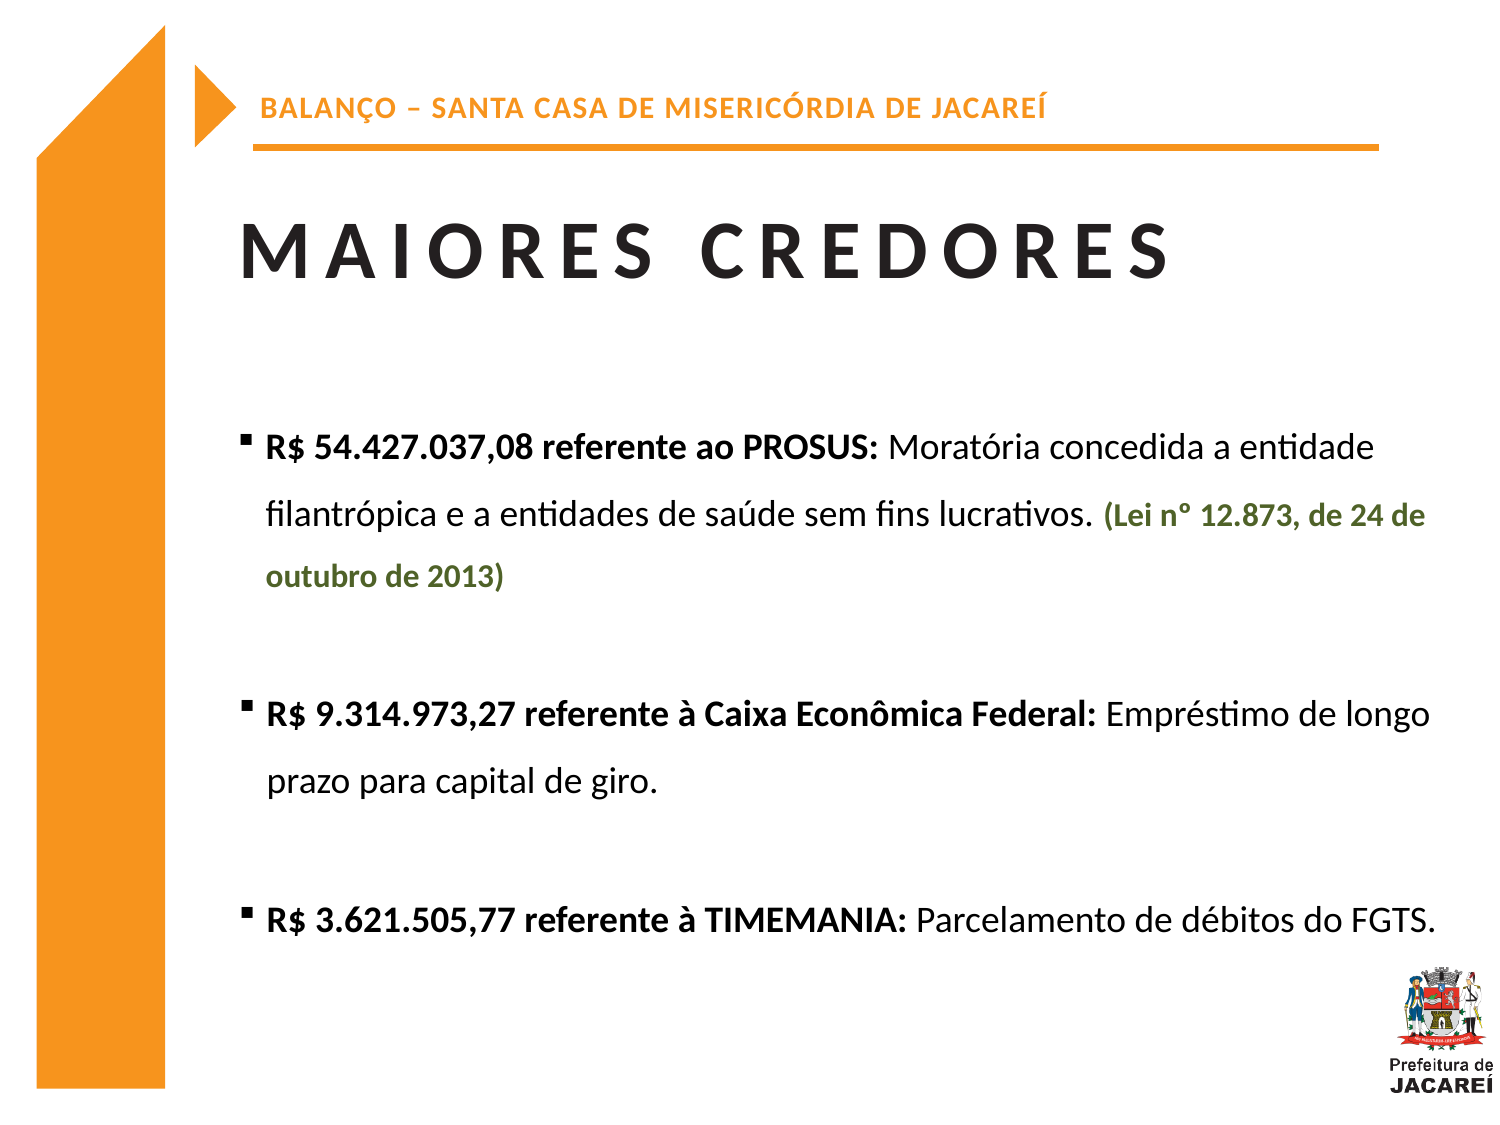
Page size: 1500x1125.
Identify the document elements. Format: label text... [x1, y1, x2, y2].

text_box MAIORES CREDORES R$ 54.427.037,08 referente ao PROSUS: Moratória concedida a entidade filantrópica e a entidades de saúde sem fins lucrativos. (Lei nº 12.873, de 24 de outubro de 2013) R$ 9.314.973,27 referente à Caixa Econômica Federal: Empréstimo de longo prazo para capital de giro. R$ 3.621.505,77 referente à TIMEMANIA: Parcelamento de débitos do FGTS. [236, 193, 1475, 1093]
text_box [194, 64, 237, 148]
text_box [1390, 967, 1493, 1093]
text_box BALANÇO – SANTA CASA DE MISERICÓRDIA DE JACAREÍ [258, 87, 1434, 125]
text_box [36, 24, 166, 1089]
